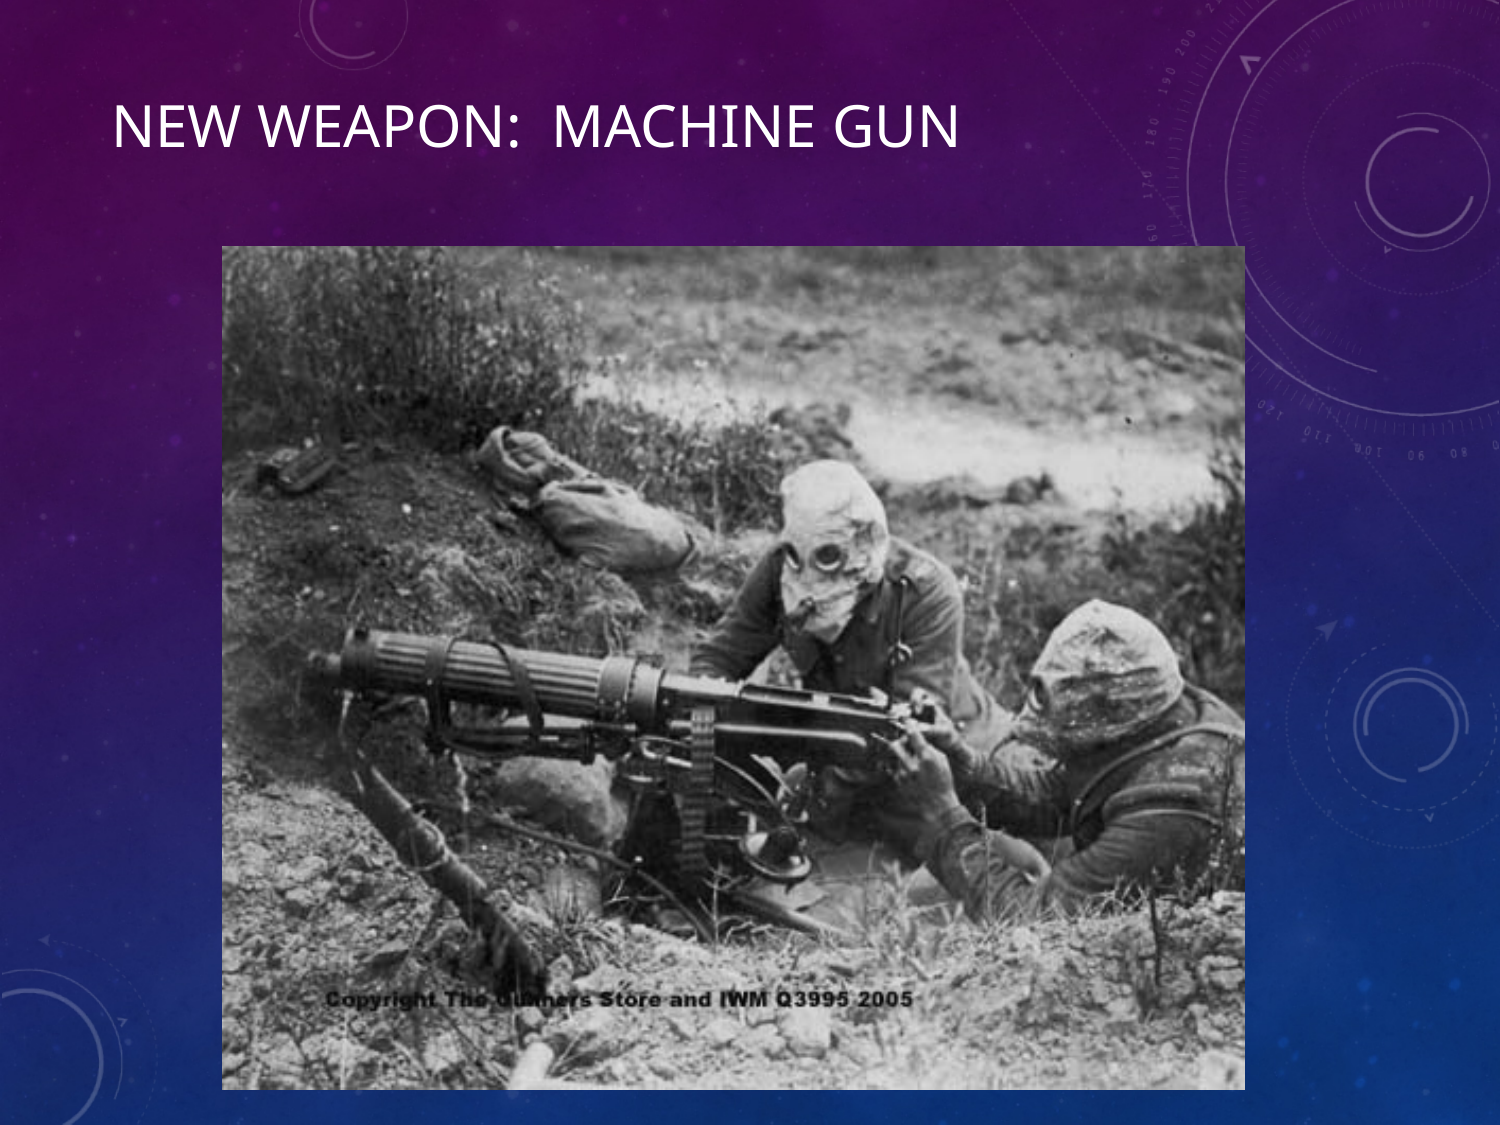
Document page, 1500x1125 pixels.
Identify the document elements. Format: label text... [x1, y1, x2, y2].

title New weapon: Machine gun [96, 4, 1372, 244]
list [222, 245, 1245, 1091]
picture [0, 0, 1500, 1125]
